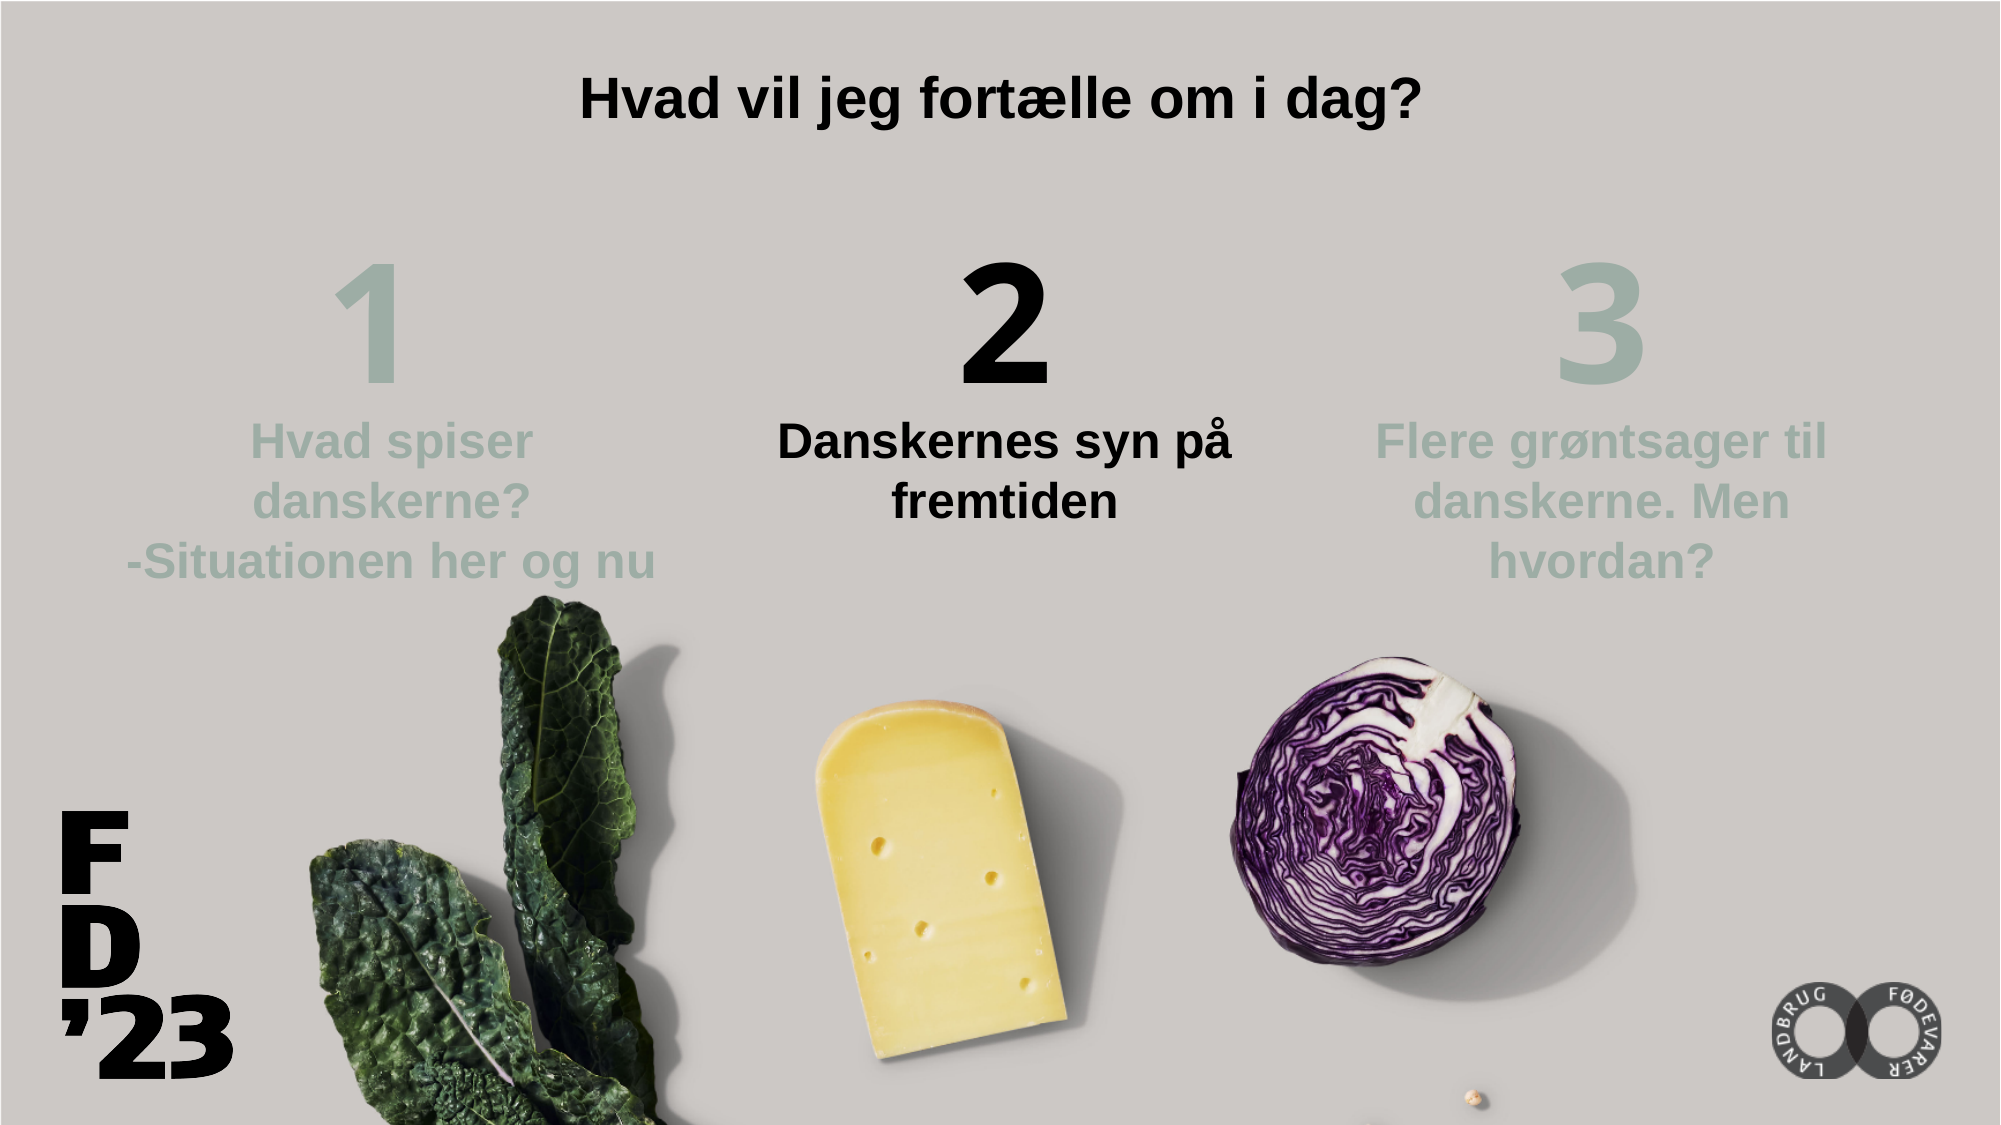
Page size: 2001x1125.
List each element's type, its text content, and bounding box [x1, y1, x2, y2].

text_box Danskernes syn på fremtiden [744, 408, 1266, 529]
text_box 3 [1524, 216, 1681, 417]
text_box 2 [927, 216, 1083, 417]
text_box Hvad spiser danskerne? -Situationen her og nu [106, 408, 678, 589]
picture [3, 4, 2000, 1125]
list Hvad vil jeg fortælle om i dag? [62, 52, 1942, 588]
text_box 1 [295, 216, 451, 417]
text_box Flere grøntsager til danskerne. Men hvordan? [1333, 408, 1872, 589]
